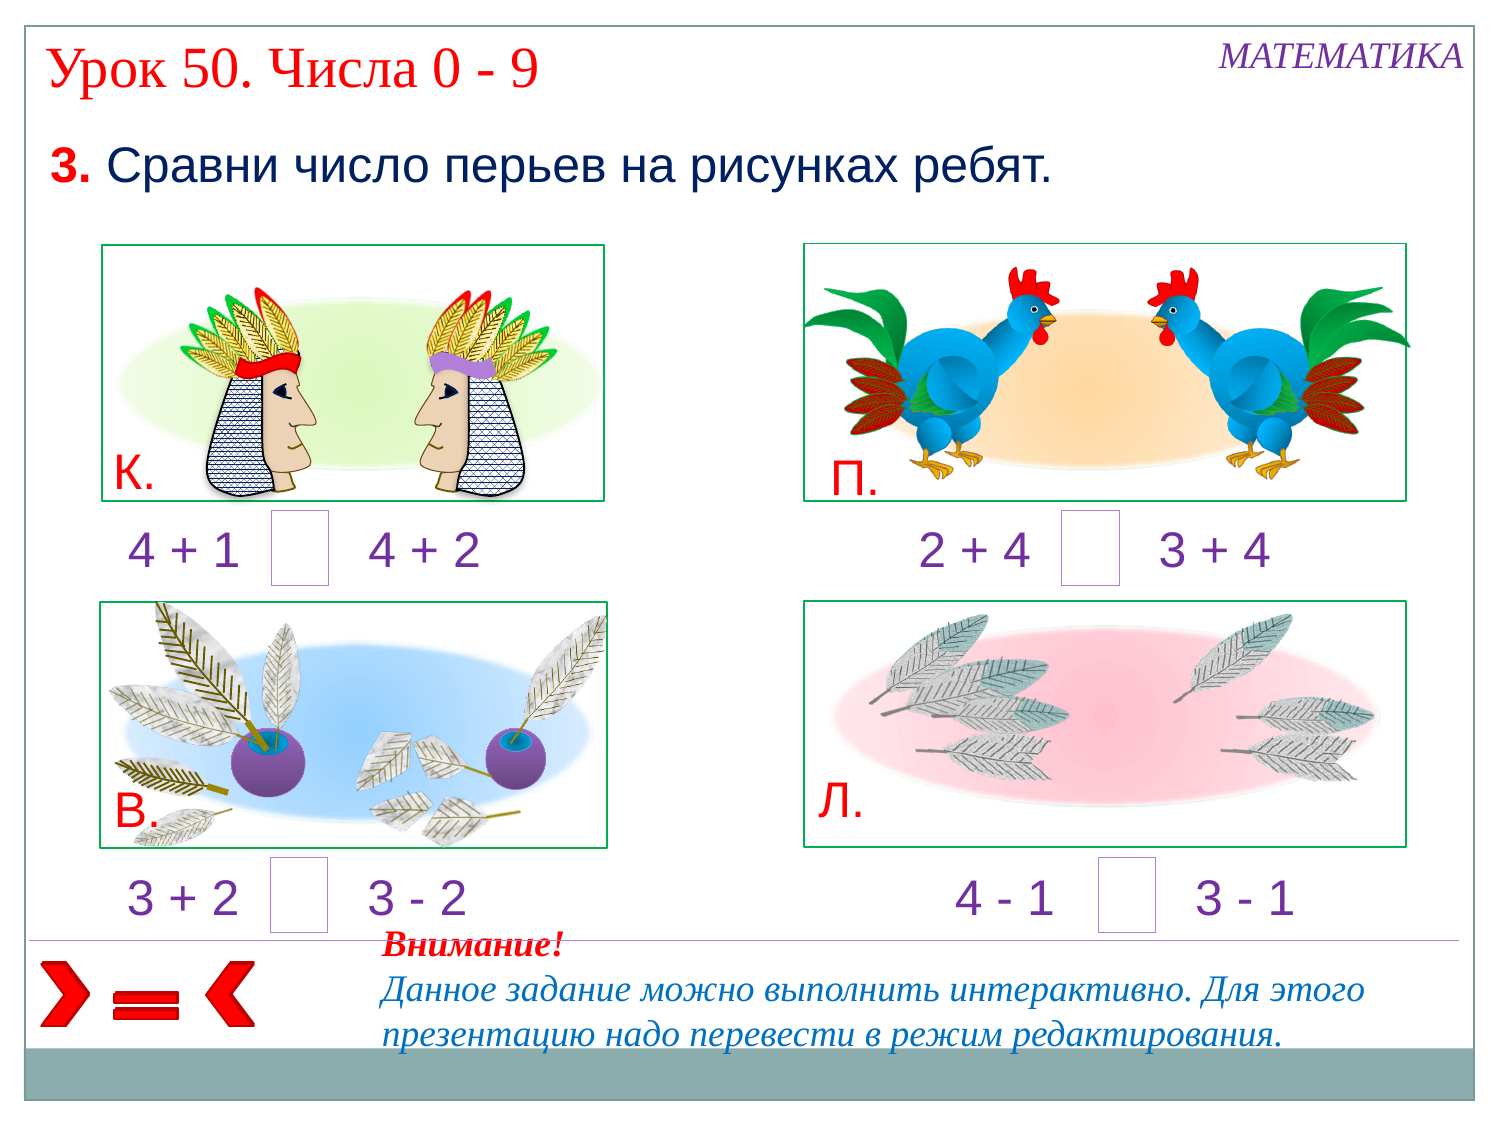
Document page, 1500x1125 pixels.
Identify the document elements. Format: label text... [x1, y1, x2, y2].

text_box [102, 244, 605, 502]
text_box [803, 595, 1412, 861]
text_box [205, 963, 254, 1027]
text_box Внимание! Данное задание можно выполнить интерактивно. Для этого презентацию надо перевести в режим редактирования. [367, 911, 1497, 1062]
text_box [113, 1009, 178, 1020]
text_box МАТЕМАТИКА [1203, 23, 1479, 84]
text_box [111, 857, 1341, 934]
text_box Урок 50. Числа 0 - 9 [29, 21, 605, 106]
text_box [803, 243, 1411, 502]
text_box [100, 599, 608, 882]
text_box [40, 963, 89, 1027]
text_box [113, 993, 178, 1004]
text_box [112, 510, 1305, 587]
text_box 3. Сравни число перьев на рисунках ребят. [35, 125, 1313, 201]
